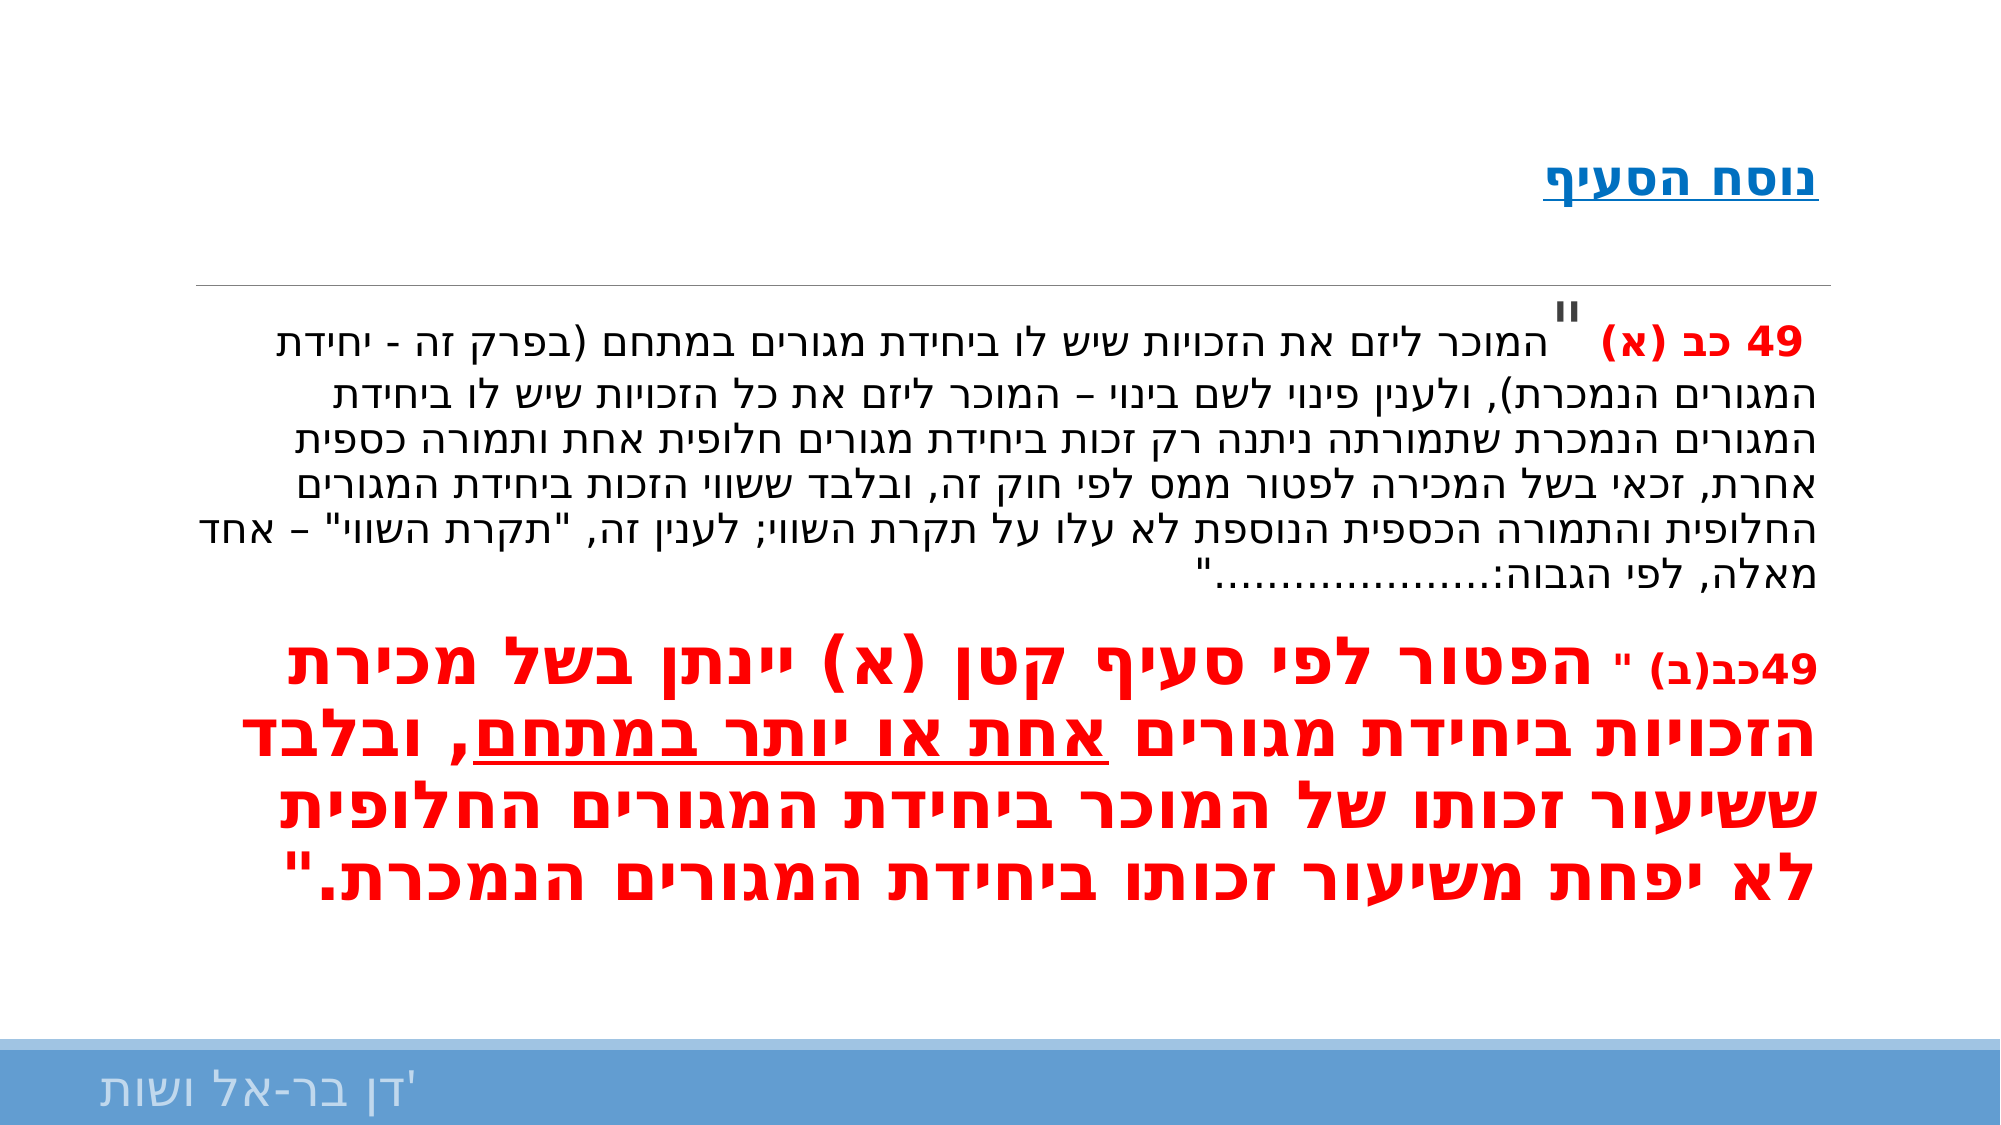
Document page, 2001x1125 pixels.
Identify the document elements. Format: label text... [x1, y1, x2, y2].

text_box דן בר-אל ושות' [0, 1049, 531, 1124]
list נוסח הסעיף 49 כב (א) "המוכר ליזם את הזכויות שיש לו ביחידת מגורים במתחם (בפרק זה - יחידת המגורים הנמכרת), ולענין פינוי לשם בינוי – המוכר ליזם את כל הזכויות שיש לו ביחידת המגורים הנמכרת שתמורתה ניתנה רק זכות ביחידת מגורים חלופית אחת ותמורה כספית אחרת, זכאי בשל המכירה לפטור ממס לפי חוק זה, ובלבד ששווי הזכות ביחידת המגורים החלופית והתמורה הכספית הנוספת לא עלו על תקרת השווי; לענין זה, "תקרת השווי" – אחד מאלה, לפי הגבוה:....................." 49כב(ב) " הפטור לפי סעיף קטן (א) יינתן בשל מכירת הזכויות ביחידת מגורים אחת או יותר במתחם, ובלבד ששיעור זכותו של המוכר ביחידת המגורים החלופית לא יפחת משיעור זכותו ביחידת המגורים הנמכרת." [191, 144, 1834, 1014]
